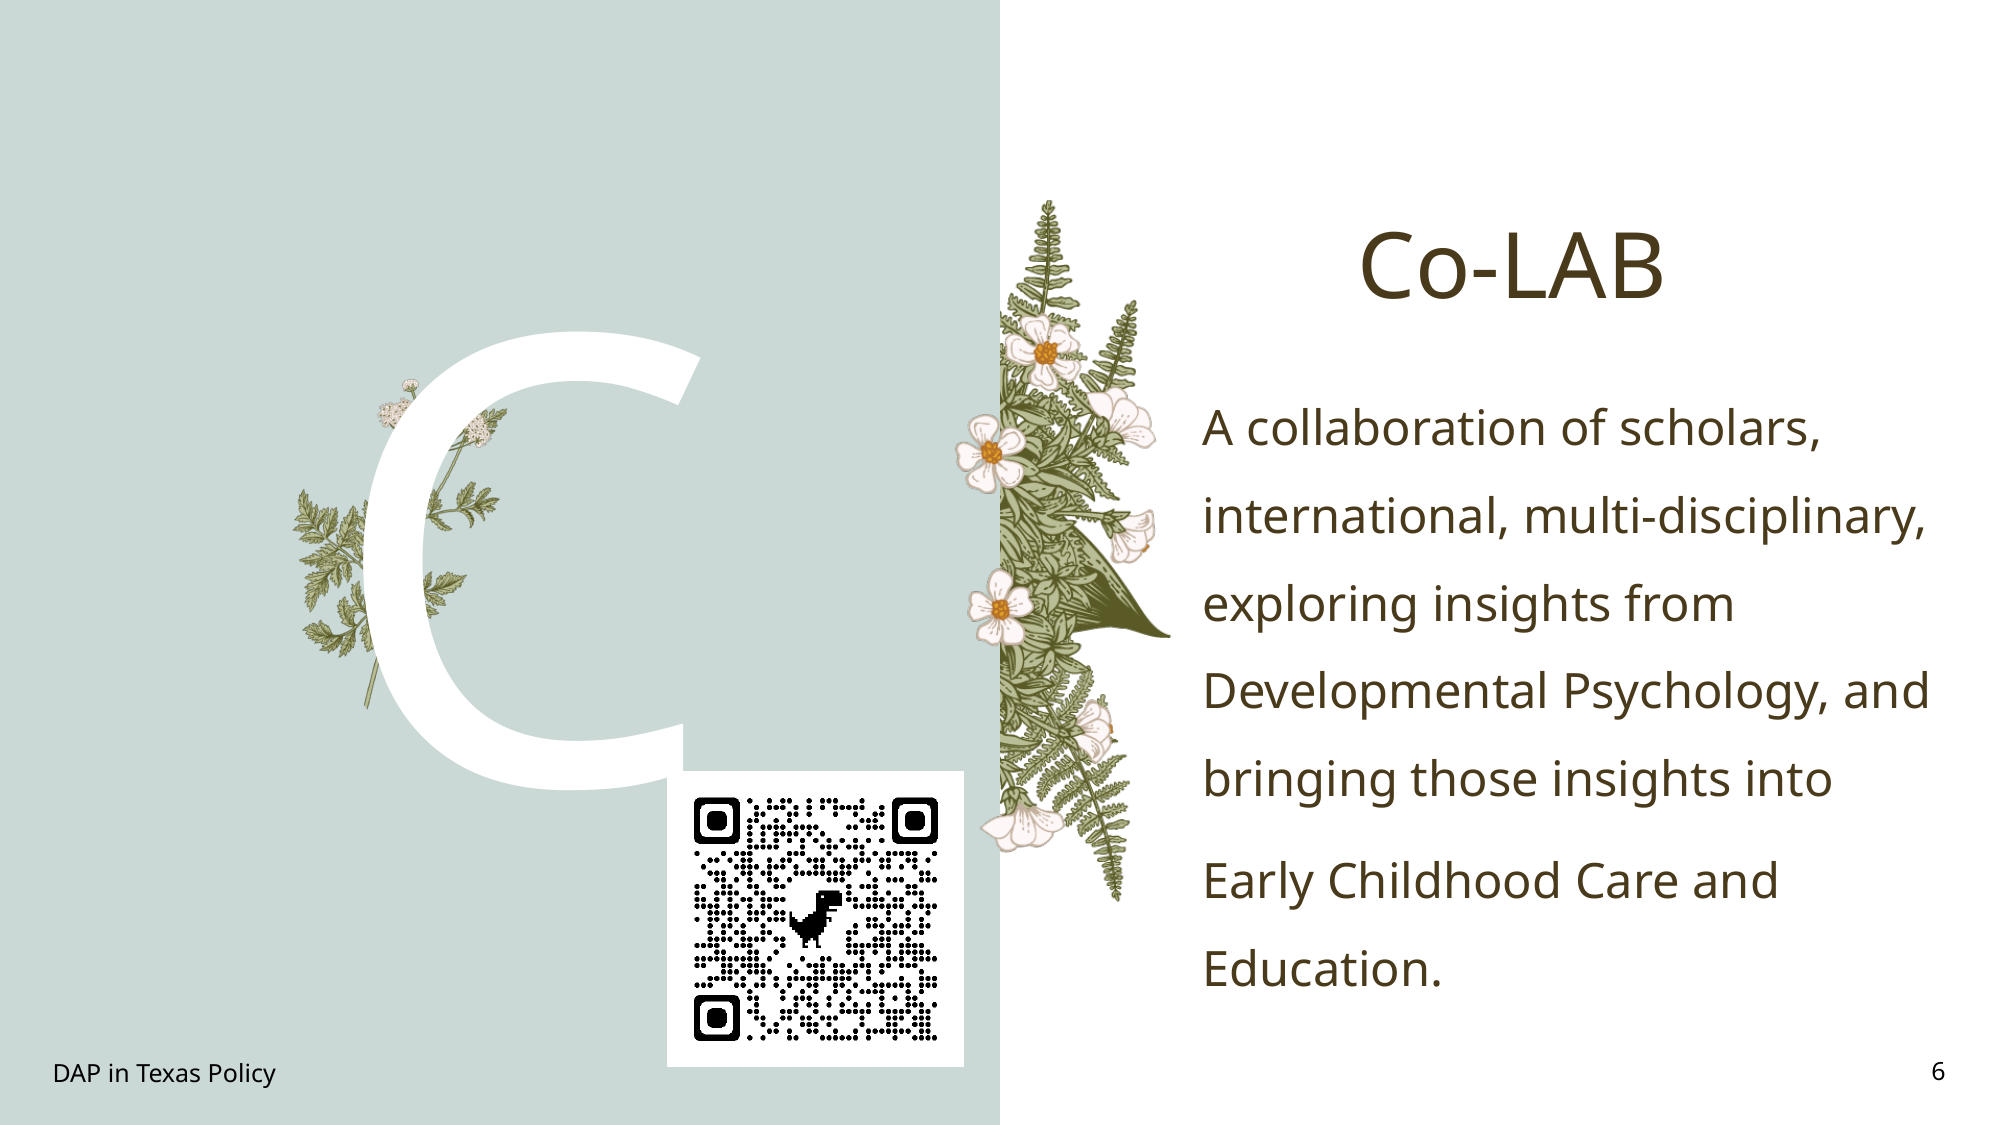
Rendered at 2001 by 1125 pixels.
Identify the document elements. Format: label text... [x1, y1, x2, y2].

title Co-LAB [1342, 160, 1958, 360]
slide_number 6 [1510, 1042, 1961, 1103]
picture [667, 190, 1186, 1067]
footer DAP in Texas Policy [37, 1042, 713, 1103]
list C [201, 233, 845, 930]
list A collaboration of scholars, international, multi-disciplinary, exploring insights from Developmental Psychology, and bringing those insights into Early Childhood Care and Education. [1187, 360, 1958, 1067]
